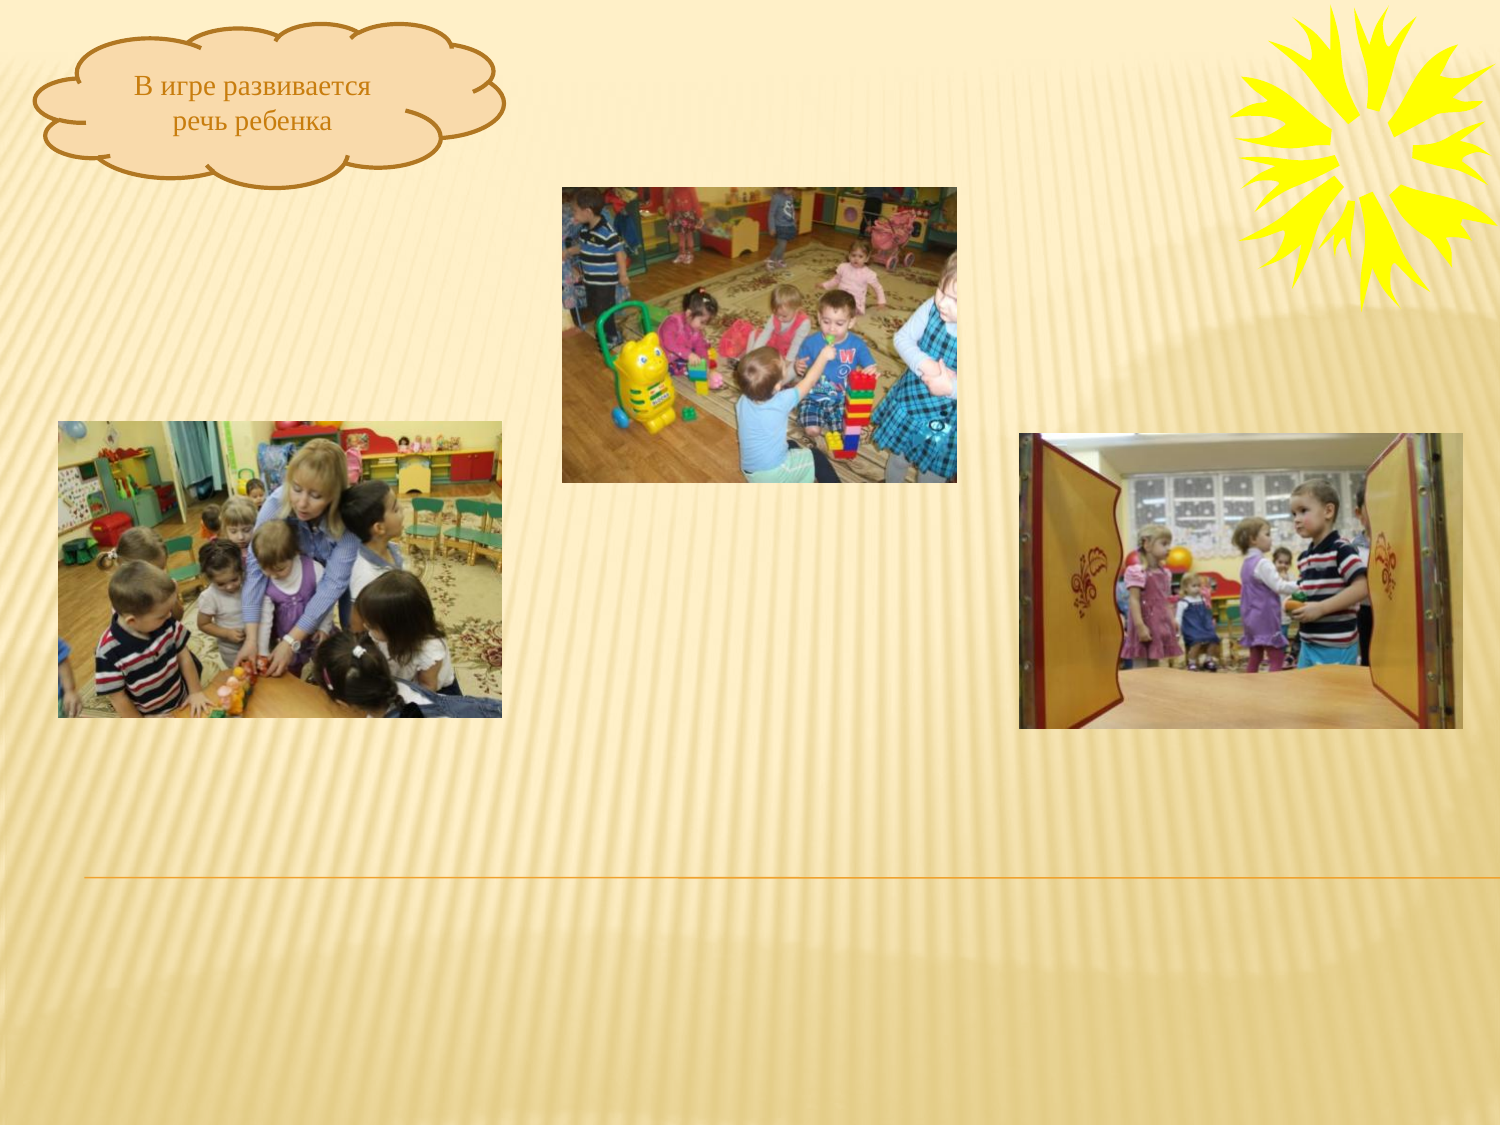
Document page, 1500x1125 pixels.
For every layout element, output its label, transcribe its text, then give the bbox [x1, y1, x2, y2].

picture [1019, 433, 1463, 730]
text_box В игре развивается речь ребенка [32, 21, 507, 191]
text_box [1230, 0, 1500, 317]
picture [562, 187, 957, 483]
picture [58, 421, 502, 718]
